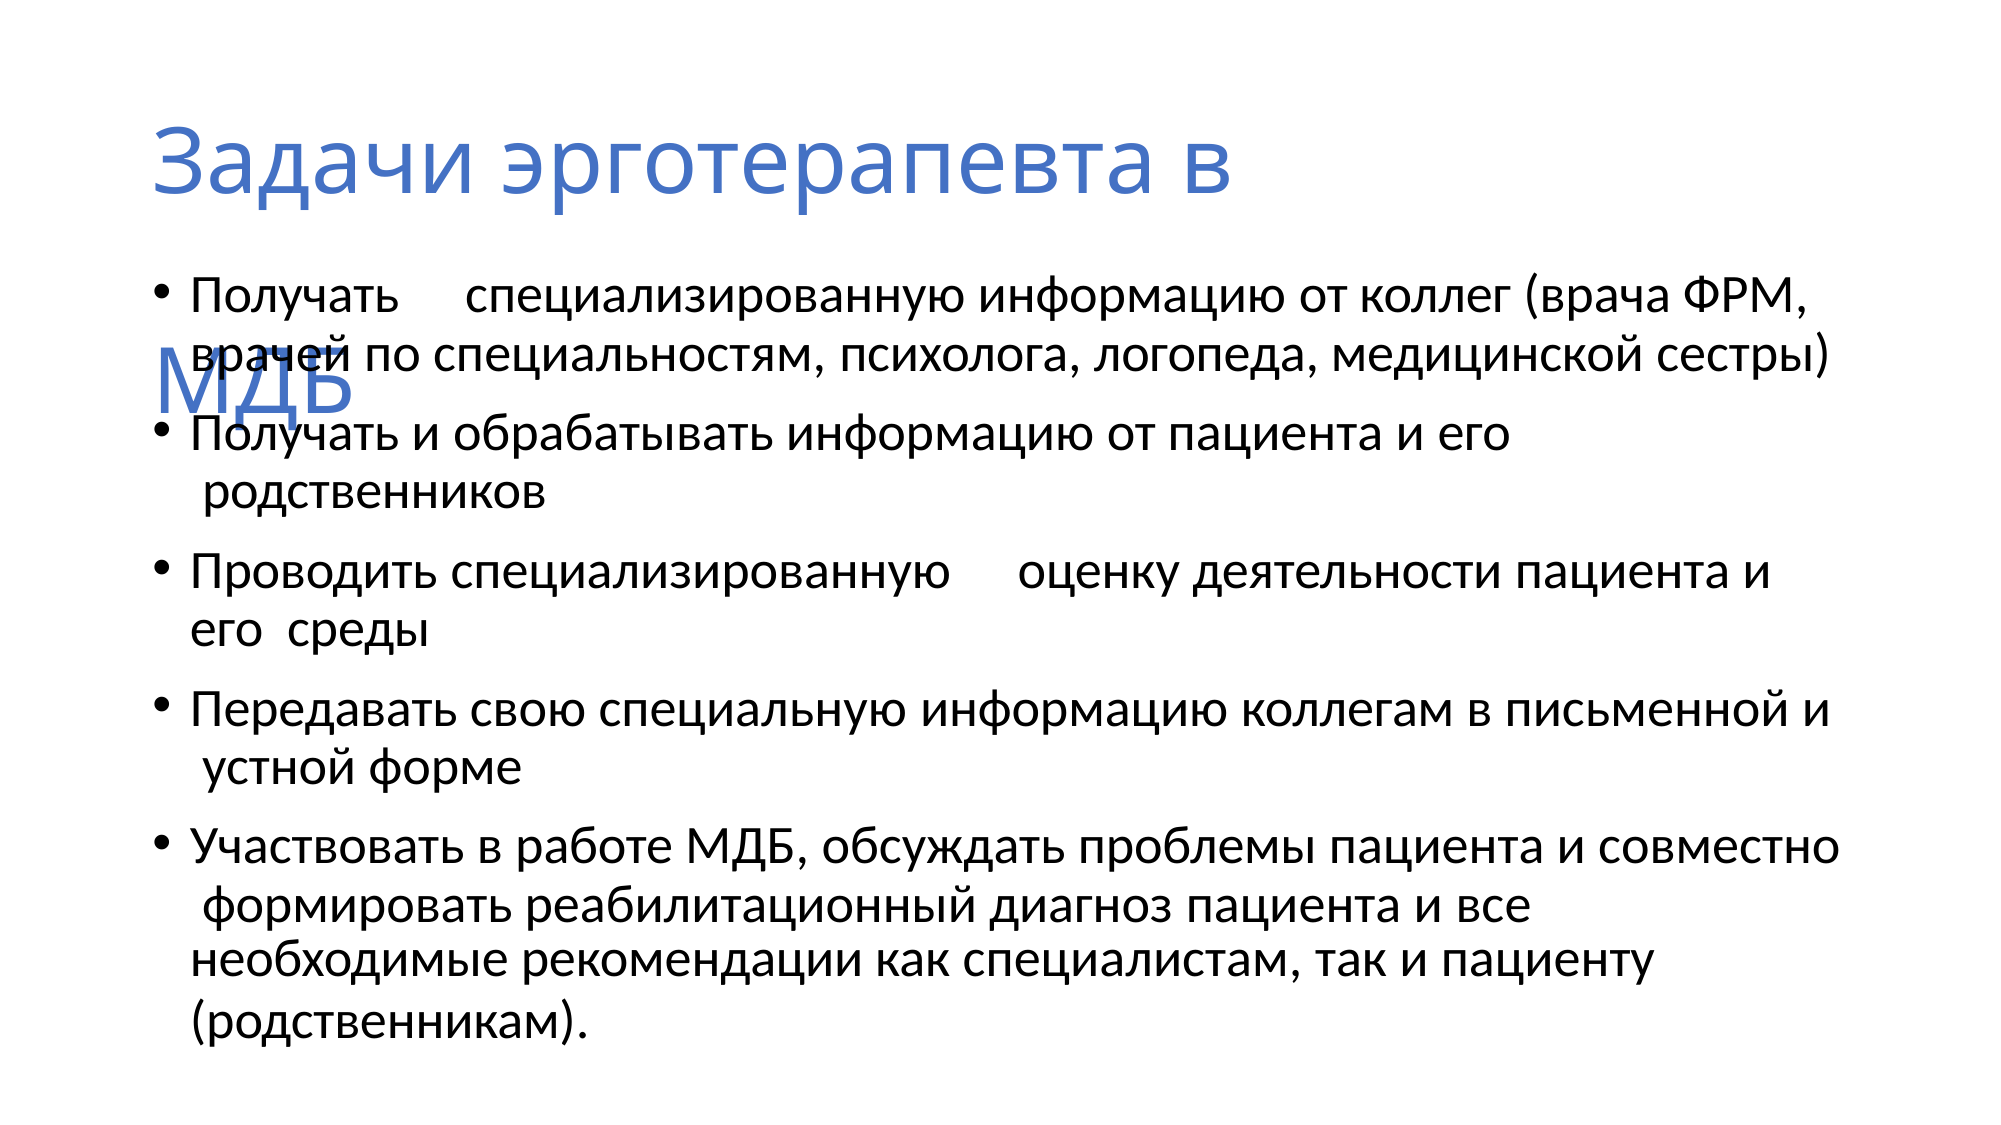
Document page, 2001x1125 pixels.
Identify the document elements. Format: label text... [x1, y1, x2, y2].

text_box Получать специализированную информацию от коллег (врача ФРМ, врачей по специальностям, психолога, логопеда, медицинской сестры) Получать и обрабатывать информацию от пациента и его родственников Проводить специализированную оценку деятельности пациента и его среды Передавать свою специальную информацию коллегам в письменной и устной форме Участвовать в работе МДБ, обсуждать проблемы пациента и совместно формировать реабилитационный диагноз пациента и все необходимые рекомендации как специалистам, так и пациенту (родственникам). [150, 255, 1849, 1050]
title Задачи эрготерапевта в МДБ [150, 100, 1291, 255]
